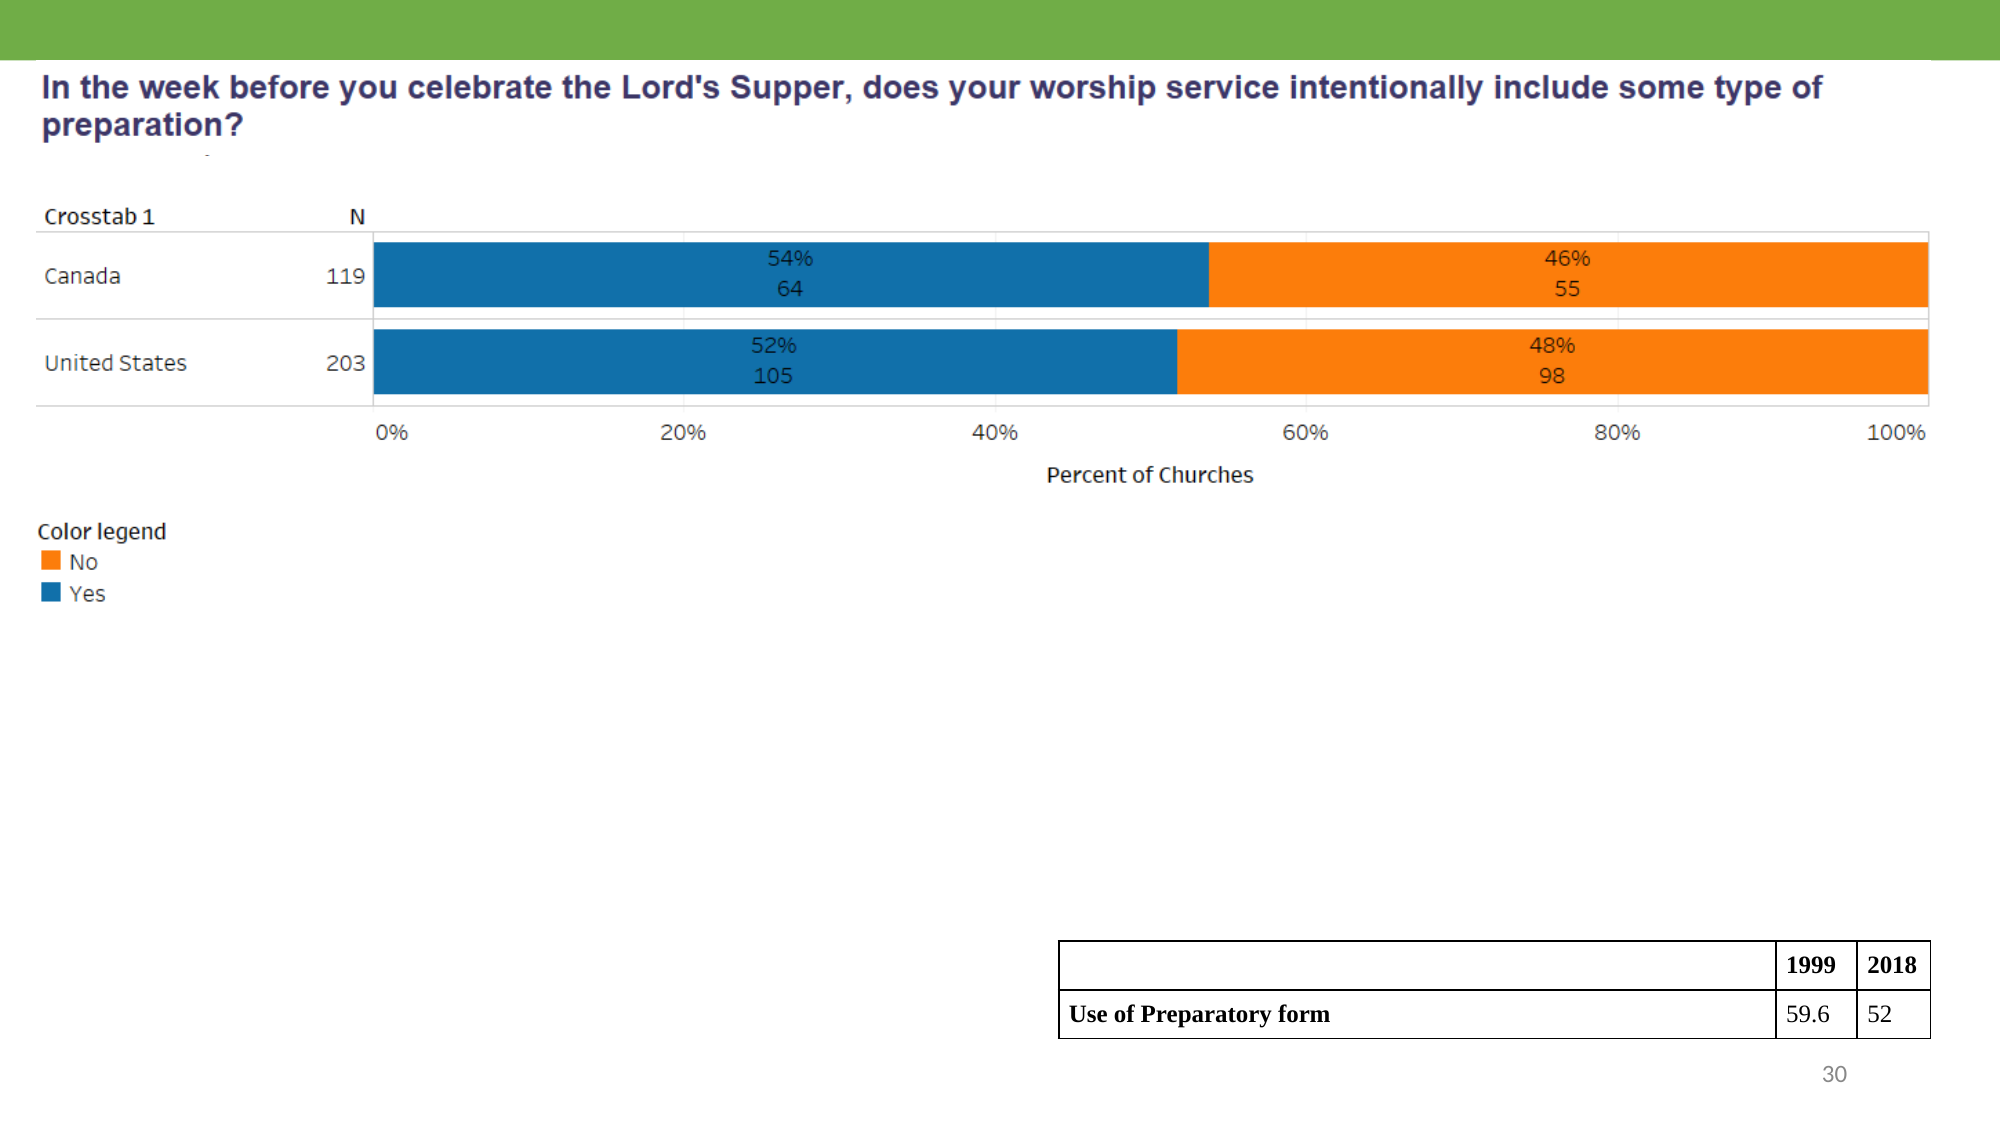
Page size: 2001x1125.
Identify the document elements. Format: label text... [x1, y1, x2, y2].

table_cell 59.6 [1777, 991, 1856, 1038]
table_cell Use of Preparatory form [1060, 991, 1775, 1038]
table_header 2018 [1858, 942, 1930, 989]
table_header [1060, 942, 1775, 989]
slide_number 30 [1412, 1042, 1863, 1103]
picture [35, 60, 1931, 610]
text_box [0, 0, 2000, 61]
table_cell 52 [1858, 991, 1930, 1038]
table_header 1999 [1777, 942, 1856, 989]
